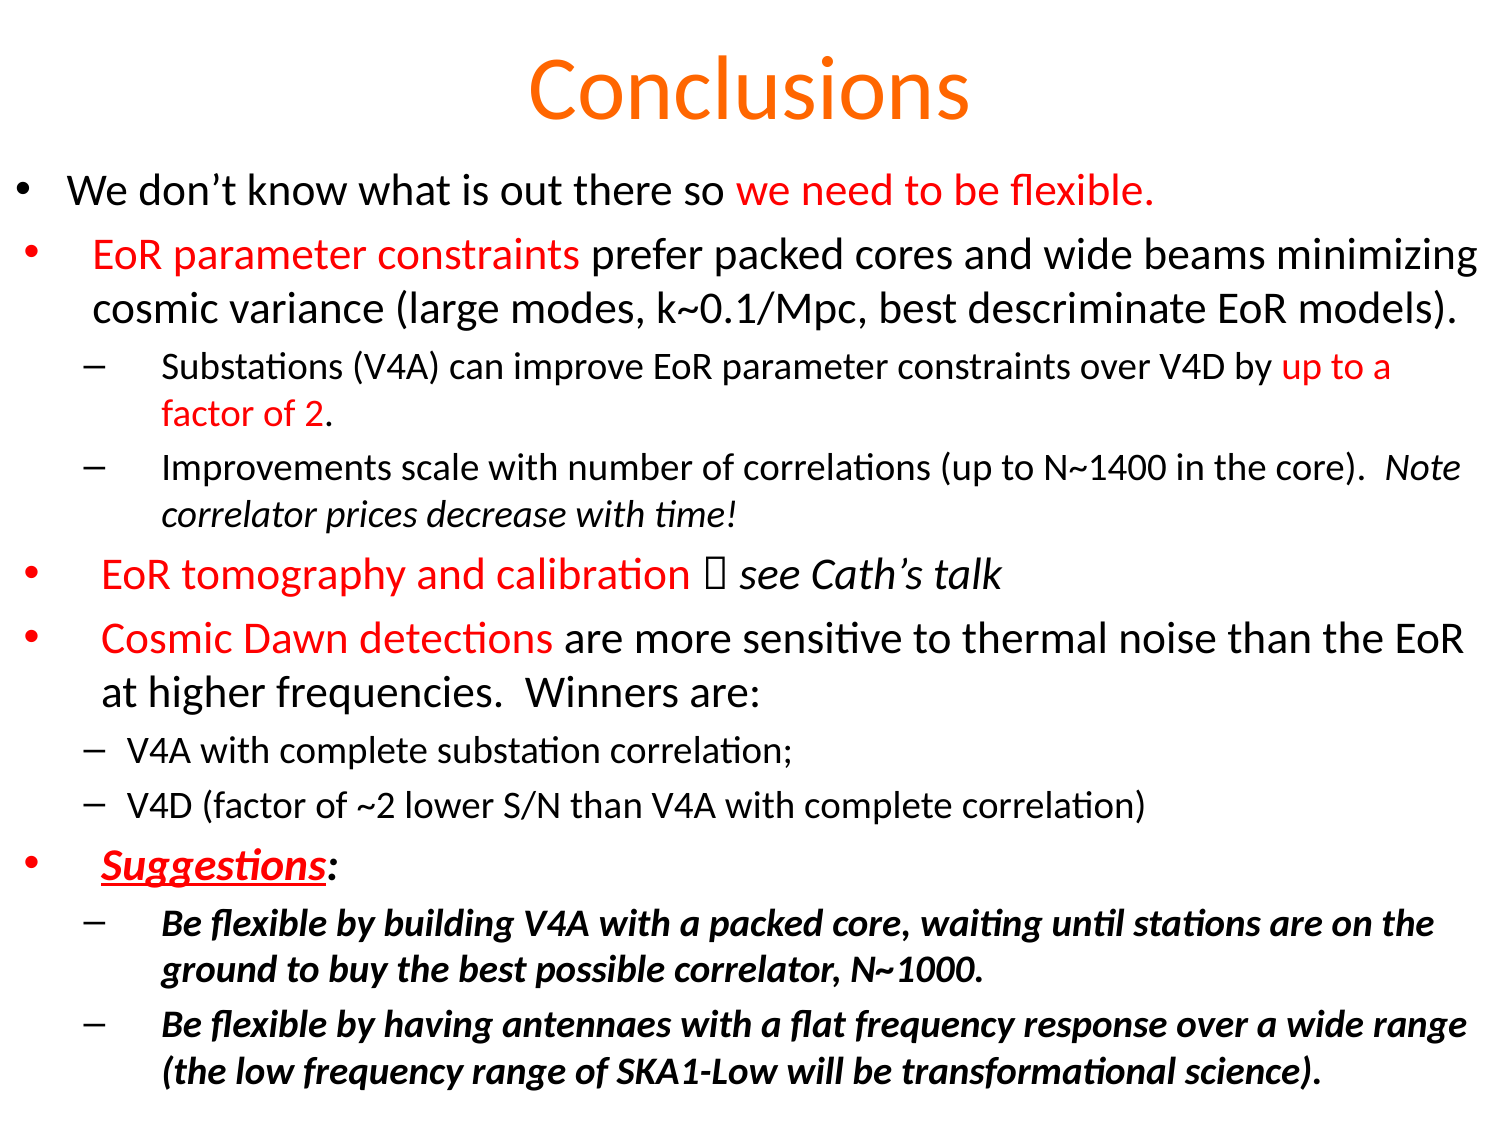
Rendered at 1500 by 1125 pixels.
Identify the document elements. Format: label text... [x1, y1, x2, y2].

title Conclusions [75, 0, 1425, 152]
list We don’t know what is out there so we need to be flexible. EoR parameter constraints prefer packed cores and wide beams minimizing cosmic variance (large modes, k~0.1/Mpc, best descriminate EoR models). Substations (V4A) can improve EoR parameter constraints over V4D by up to a factor of 2. Improvements scale with number of correlations (up to N~1400 in the core). Note correlator prices decrease with time! EoR tomography and calibration  see Cath’s talk Cosmic Dawn detections are more sensitive to thermal noise than the EoR at higher frequencies. Winners are: V4A with complete substation correlation; V4D (factor of ~2 lower S/N than V4A with complete correlation) Suggestions: Be flexible by building V4A with a packed core, waiting until stations are on the ground to buy the best possible correlator, N~1000. Be flexible by having antennaes with a flat frequency response over a wide range (the low frequency range of SKA1-Low will be transformational science). [0, 152, 1500, 1125]
